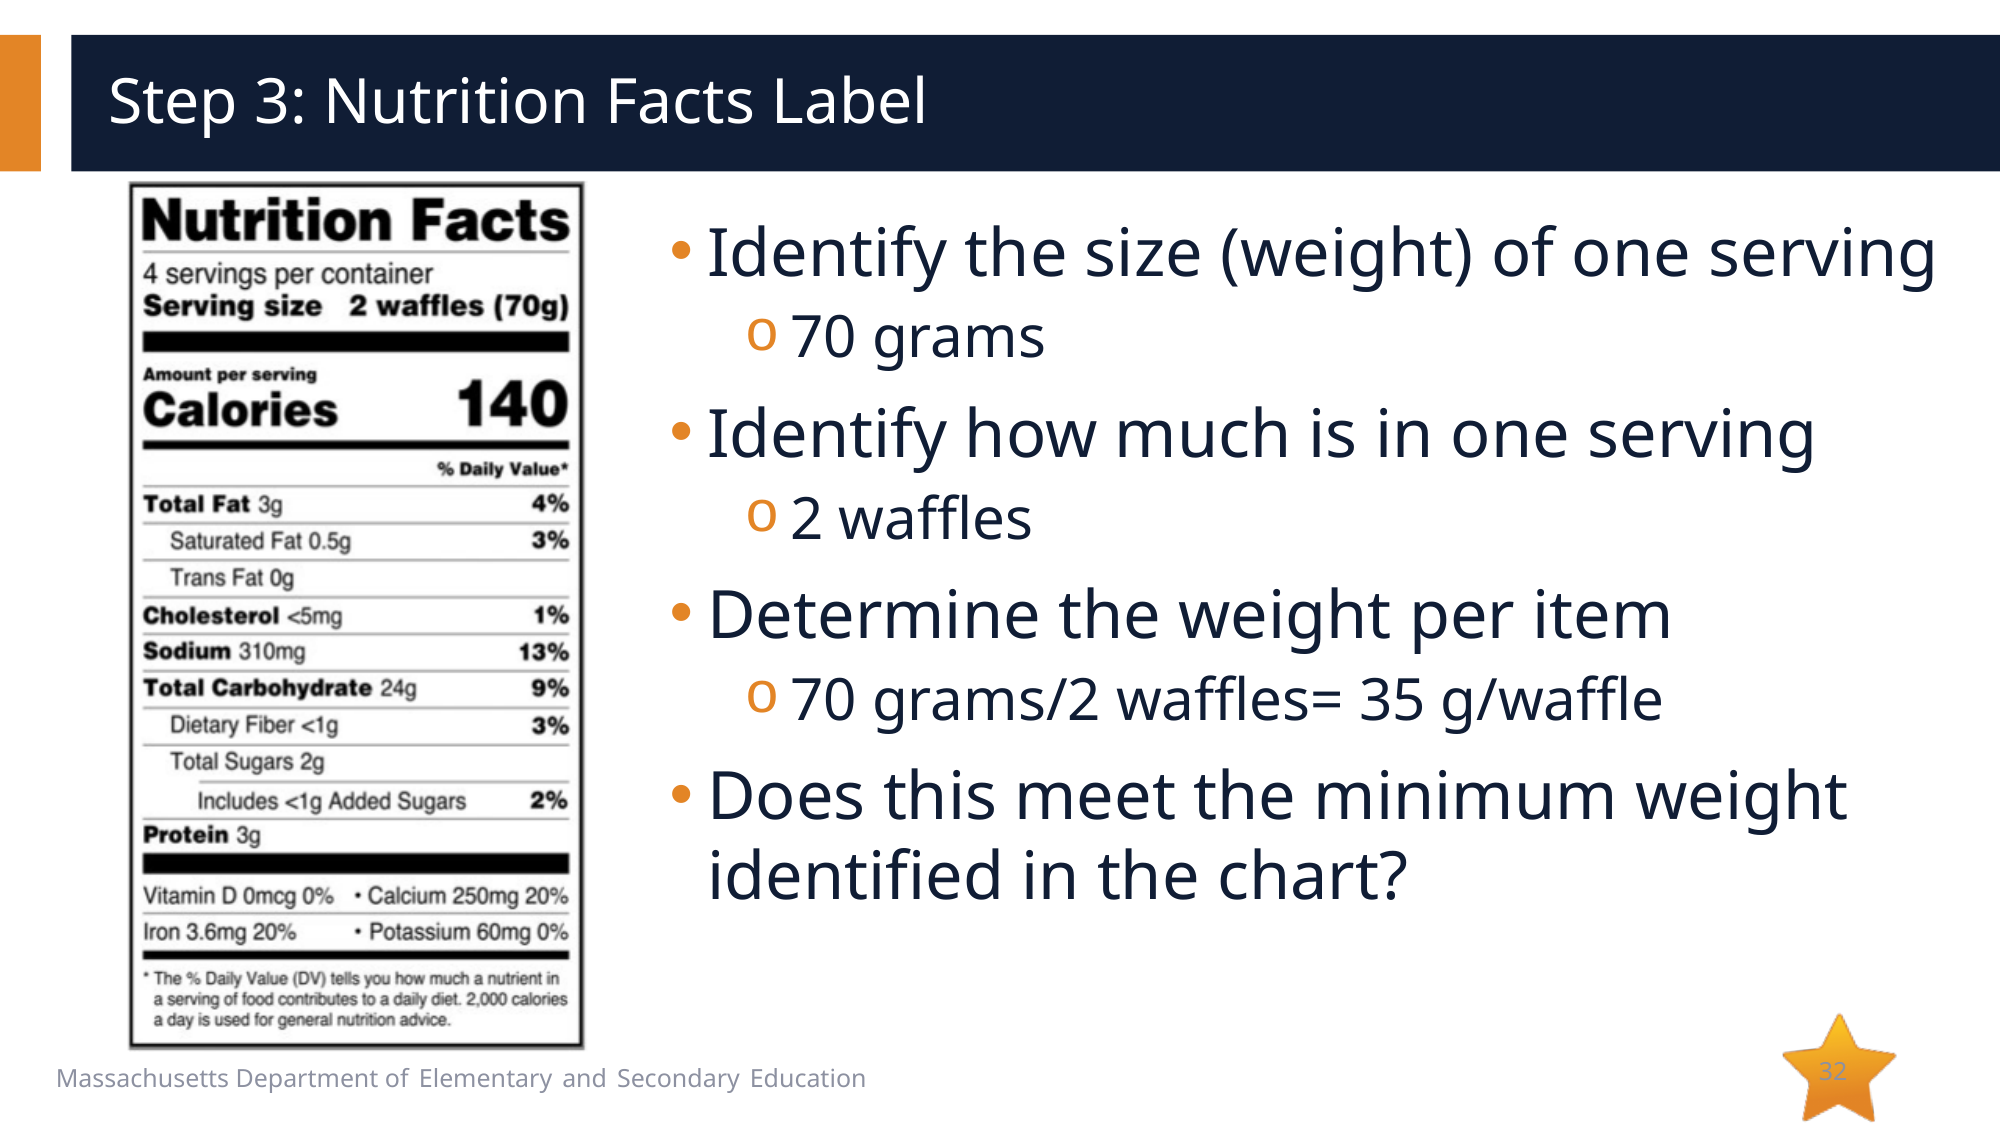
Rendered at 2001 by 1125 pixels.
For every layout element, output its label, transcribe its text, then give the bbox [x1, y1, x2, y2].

slide_number 32 [1412, 1042, 1863, 1103]
title Step 3: Nutrition Facts Label [93, 47, 1959, 159]
list Identify the size (weight) of one serving 70 grams Identify how much is in one serving 2 waffles Determine the weight per item 70 grams/2 waffles= 35 g/waffle Does this meet the minimum weight identified in the chart? [654, 201, 1959, 1031]
picture [124, 180, 588, 1052]
picture [1775, 1031, 1909, 1125]
